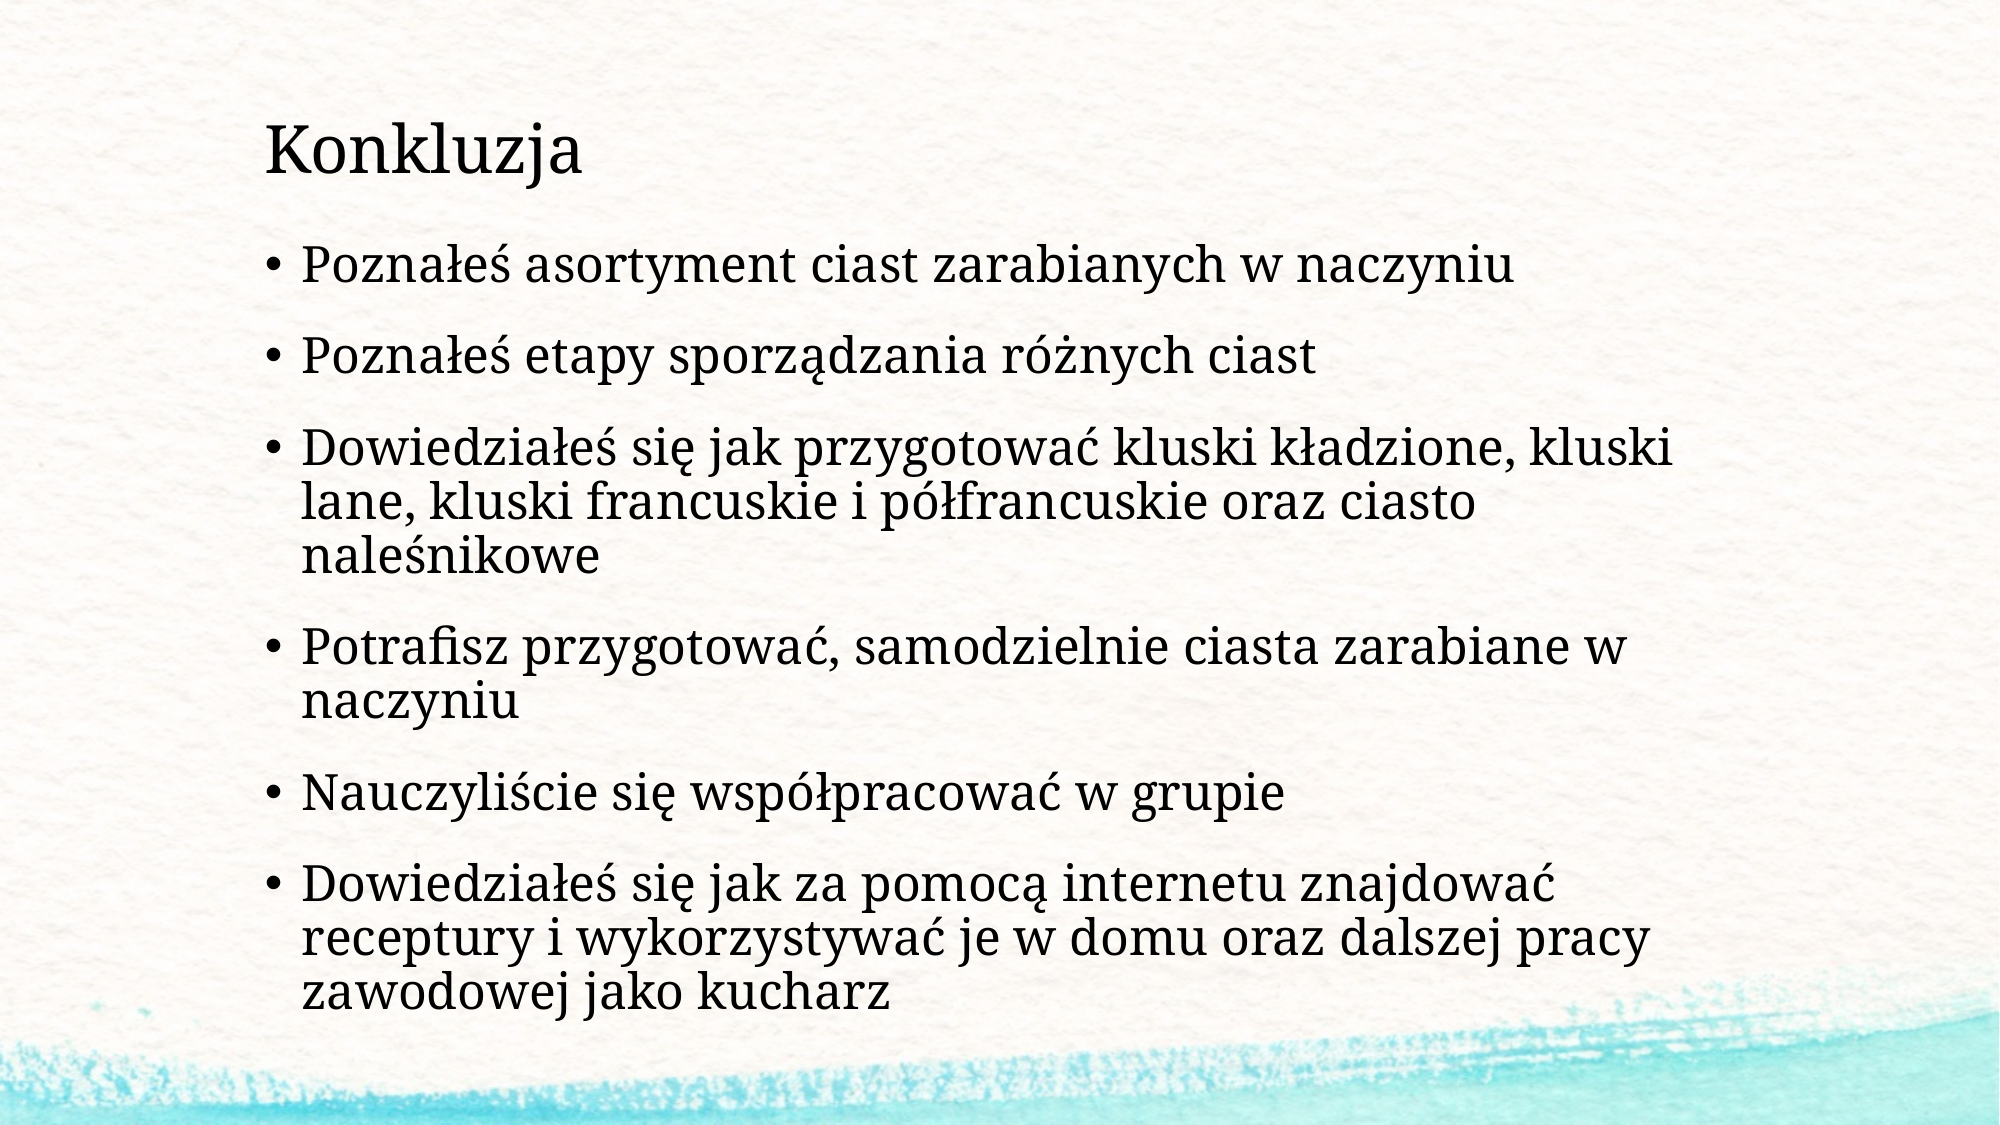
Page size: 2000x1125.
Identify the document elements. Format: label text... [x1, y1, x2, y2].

list Poznałeś asortyment ciast zarabianych w naczyniu Poznałeś etapy sporządzania różnych ciast Dowiedziałeś się jak przygotować kluski kładzione, kluski lane, kluski francuskie i półfrancuskie oraz ciasto naleśnikowe Potrafisz przygotować, samodzielnie ciasta zarabiane w naczyniu Nauczyliście się współpracować w grupie Dowiedziałeś się jak za pomocą internetu znajdować receptury i wykorzystywać je w domu oraz dalszej pracy zawodowej jako kucharz [249, 231, 1721, 988]
title Konkluzja [249, 87, 1825, 275]
picture [0, 0, 2000, 1125]
